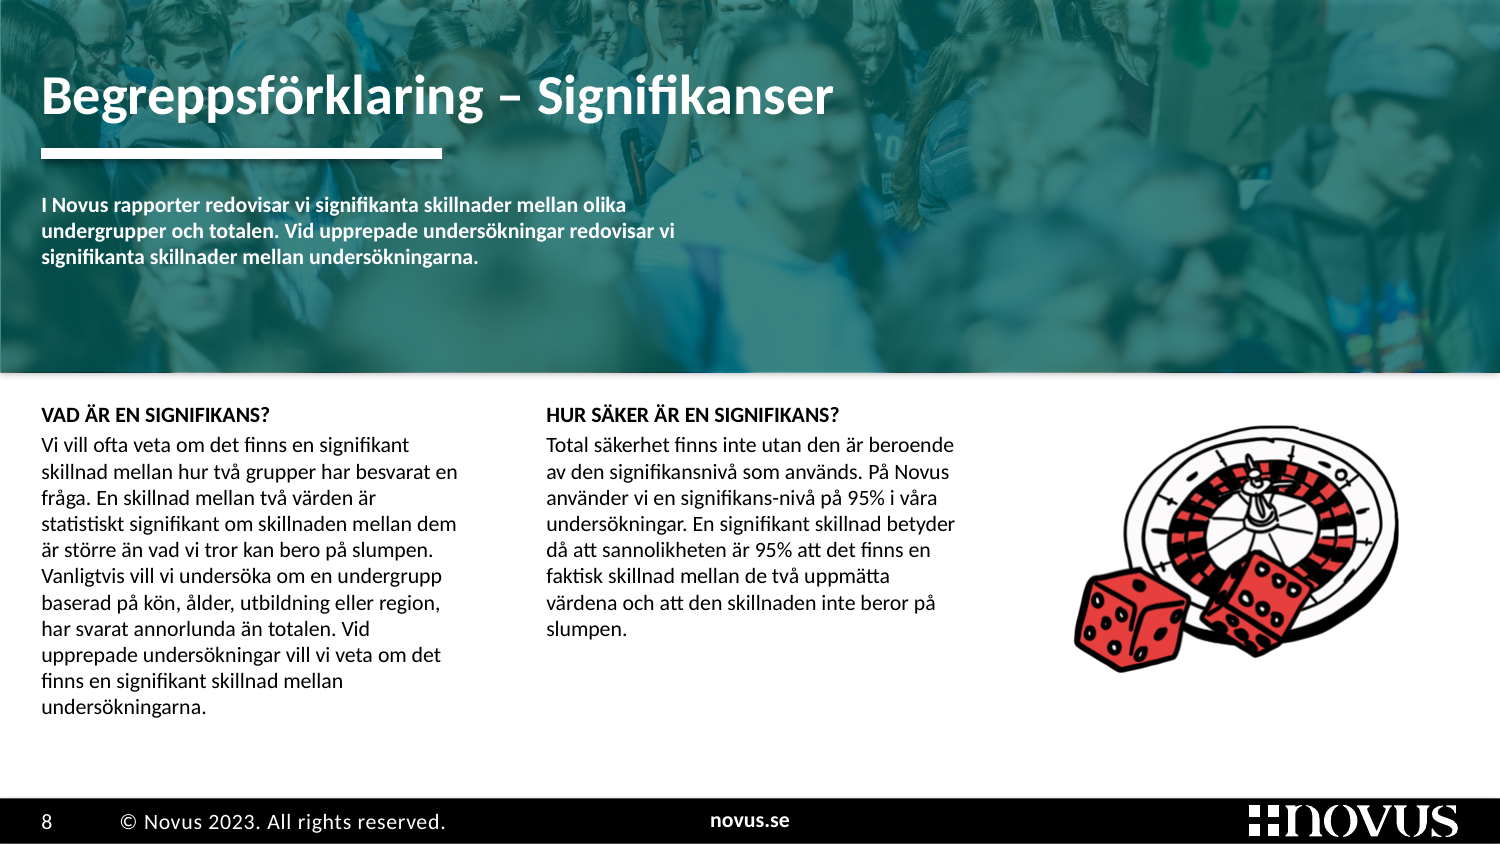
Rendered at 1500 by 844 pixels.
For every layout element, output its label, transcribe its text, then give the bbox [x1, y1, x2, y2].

picture [0, 0, 1500, 373]
picture [1071, 414, 1402, 679]
text_box HUR SÄKER ÄR EN SIGNIFIKANS? Total säkerhet finns inte utan den är beroende av den signifikansnivå som används. På Novus använder vi en signifikans-nivå på 95% i våra undersökningar. En signifikant skillnad betyder då att sannolikheten är 95% att det finns en faktisk skillnad mellan de två uppmätta värdena och att den skillnaden inte beror på slumpen. [504, 381, 998, 721]
text_box VAD ÄR EN SIGNIFIKANS? Vi vill ofta veta om det finns en signifikant skillnad mellan hur två grupper har besvarat en fråga. En skillnad mellan två värden är statistiskt signifikant om skillnaden mellan dem är större än vad vi tror kan bero på slumpen. Vanligtvis vill vi undersöka om en undergrupp baserad på kön, ålder, utbildning eller region, har svarat annorlunda än totalen. Vid upprepade undersökningar vill vi veta om det finns en signifikant skillnad mellan undersökningarna. [0, 381, 502, 795]
